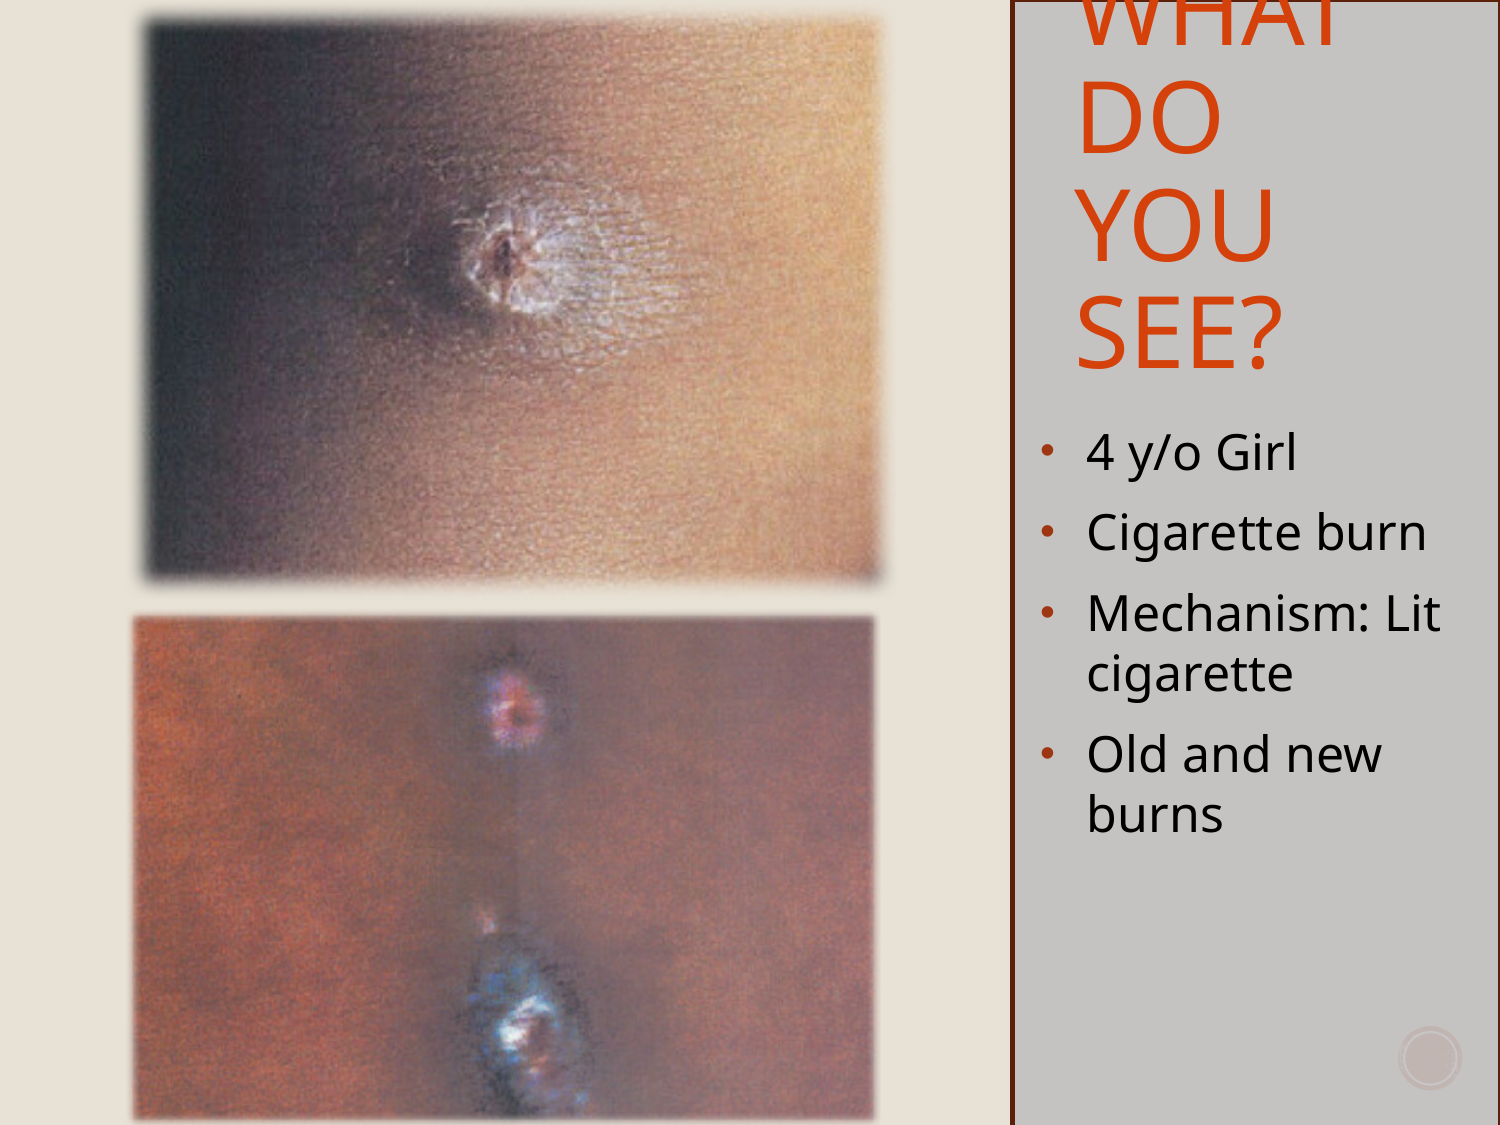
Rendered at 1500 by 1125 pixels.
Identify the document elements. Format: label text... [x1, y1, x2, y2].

list 4 y/o Girl Cigarette burn Mechanism: Lit cigarette Old and new burns [1025, 412, 1500, 953]
text_box [1010, 0, 1500, 1125]
picture [124, 0, 898, 601]
title What Do You See? [1059, 163, 1454, 399]
picture [124, 607, 881, 1125]
